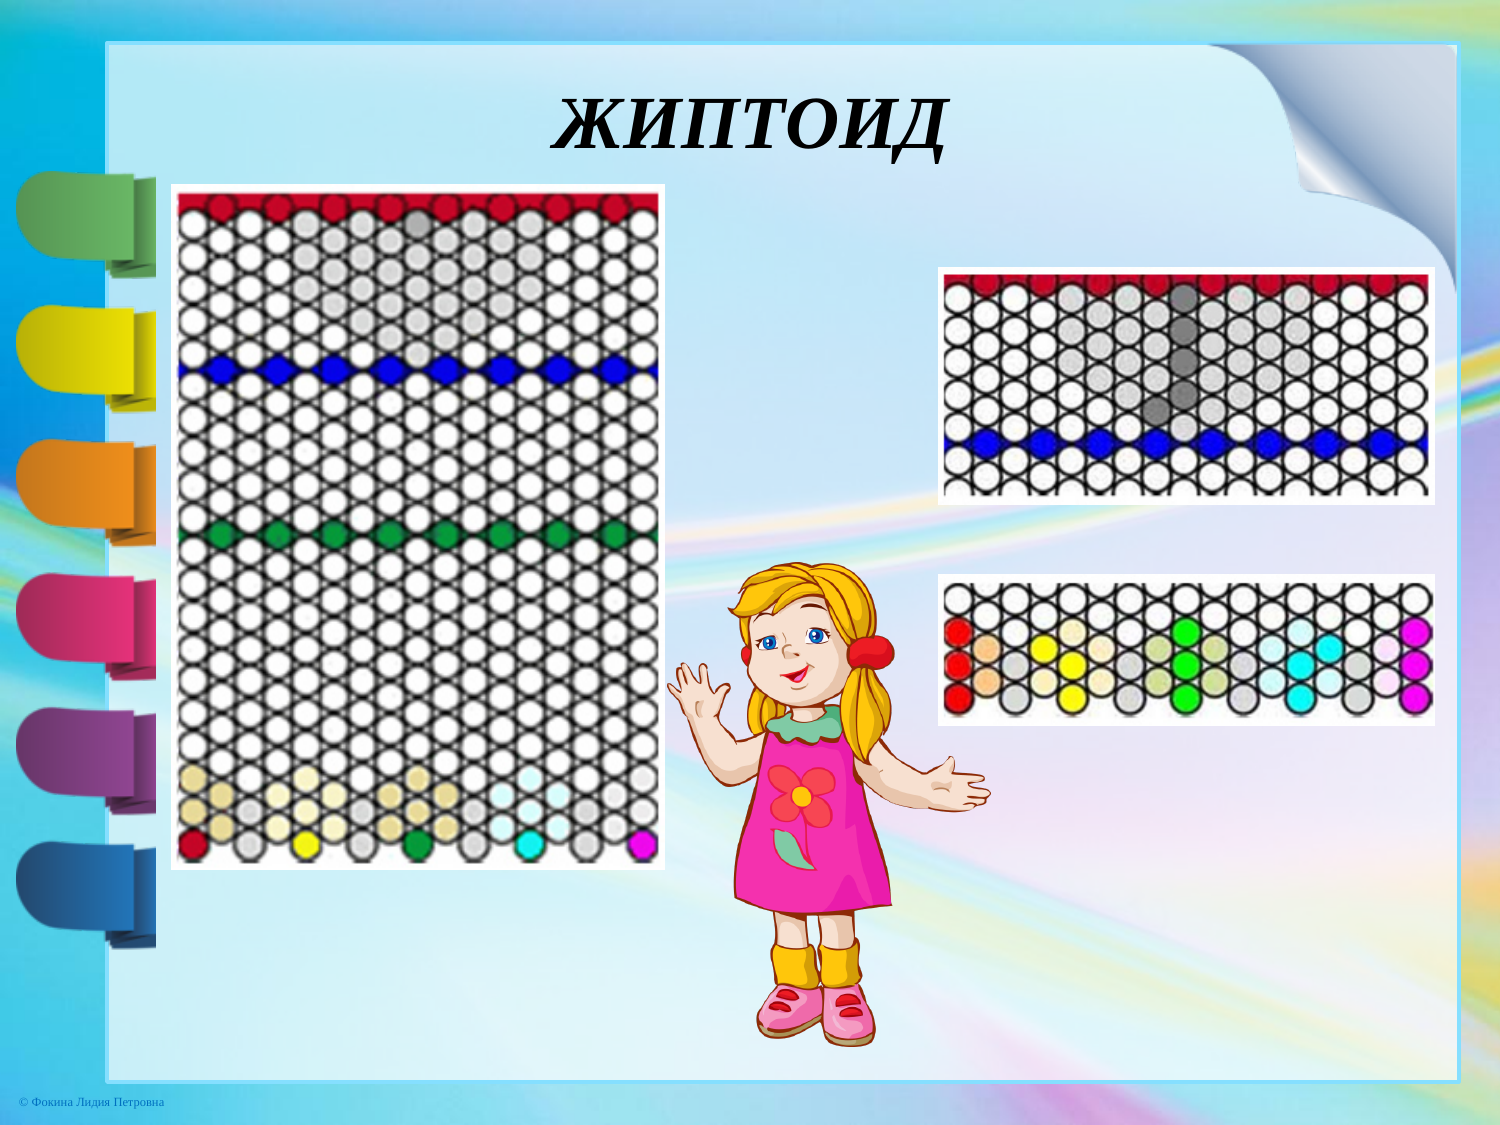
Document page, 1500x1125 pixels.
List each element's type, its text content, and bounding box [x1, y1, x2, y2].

picture [666, 562, 1435, 1048]
picture [0, 0, 1500, 1125]
title ЖИПТОИД [76, 66, 1427, 254]
picture [938, 266, 1435, 505]
picture [170, 184, 665, 870]
